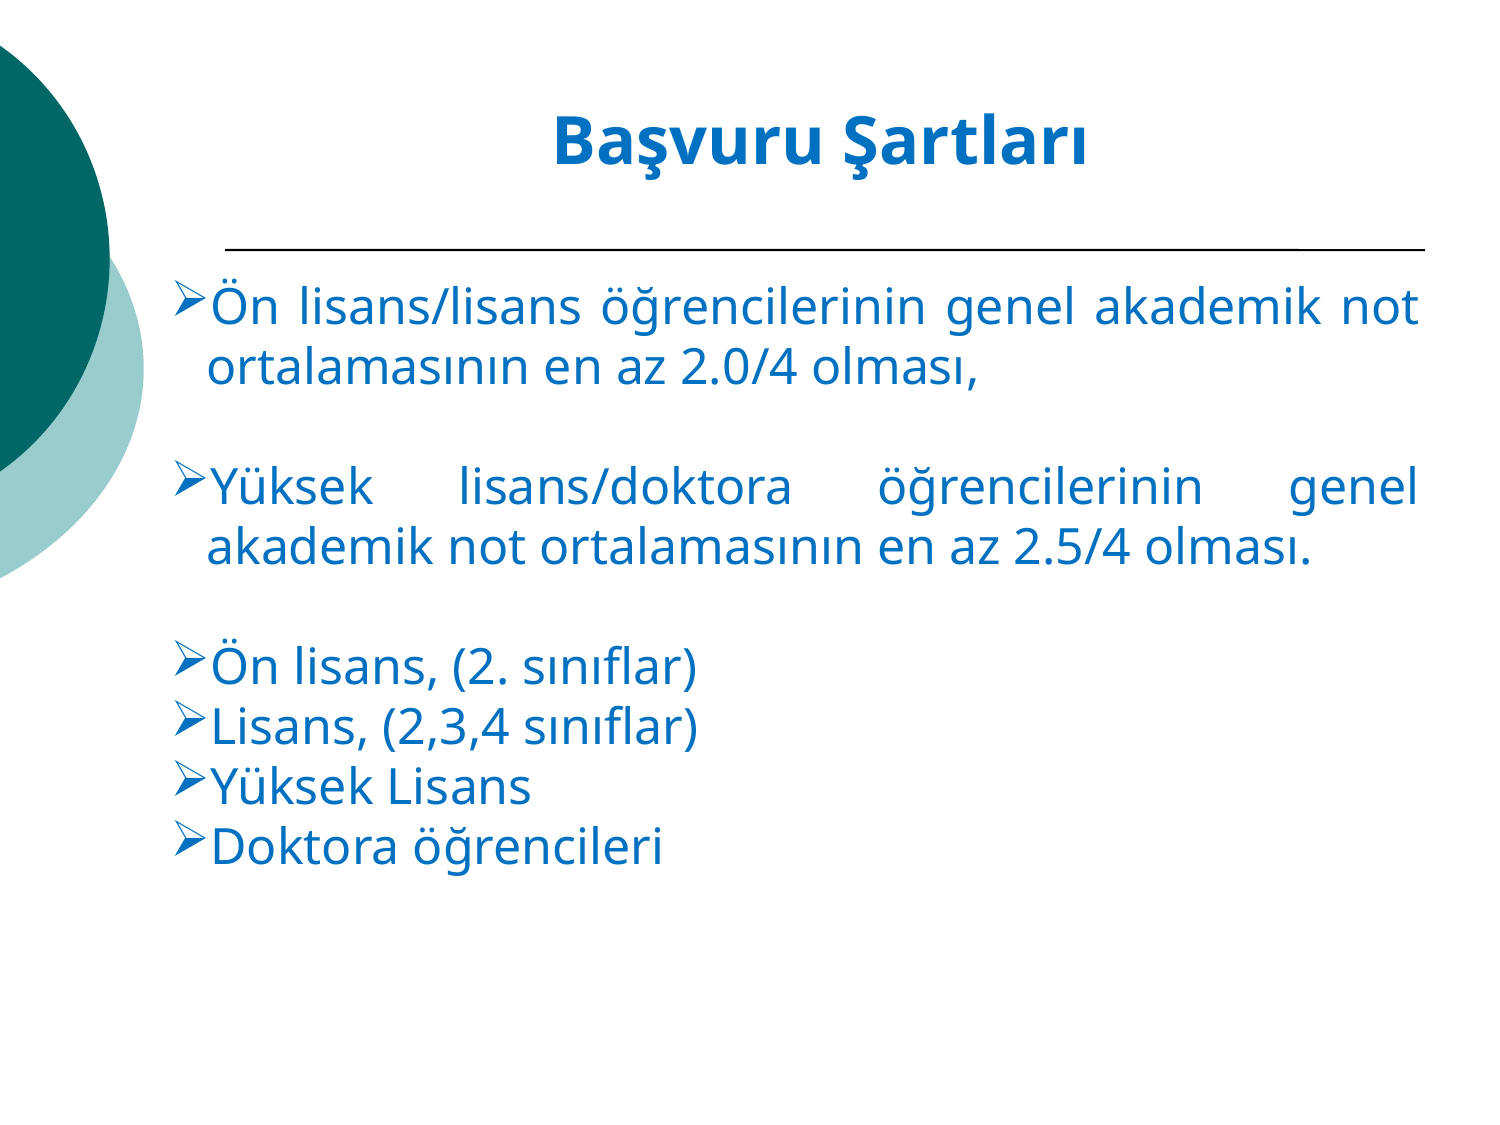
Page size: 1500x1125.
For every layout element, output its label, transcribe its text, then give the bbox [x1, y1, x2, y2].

text_box Başvuru Şartları [206, 90, 1436, 185]
text_box Ön lisans/lisans öğrencilerinin genel akademik not ortalamasının en az 2.0/4 olması, Yüksek lisans/doktora öğrencilerinin genel akademik not ortalamasının en az 2.5/4 olması. Ön lisans, (2. sınıflar) Lisans, (2,3,4 sınıflar) Yüksek Lisans Doktora öğrencileri [155, 267, 1436, 882]
